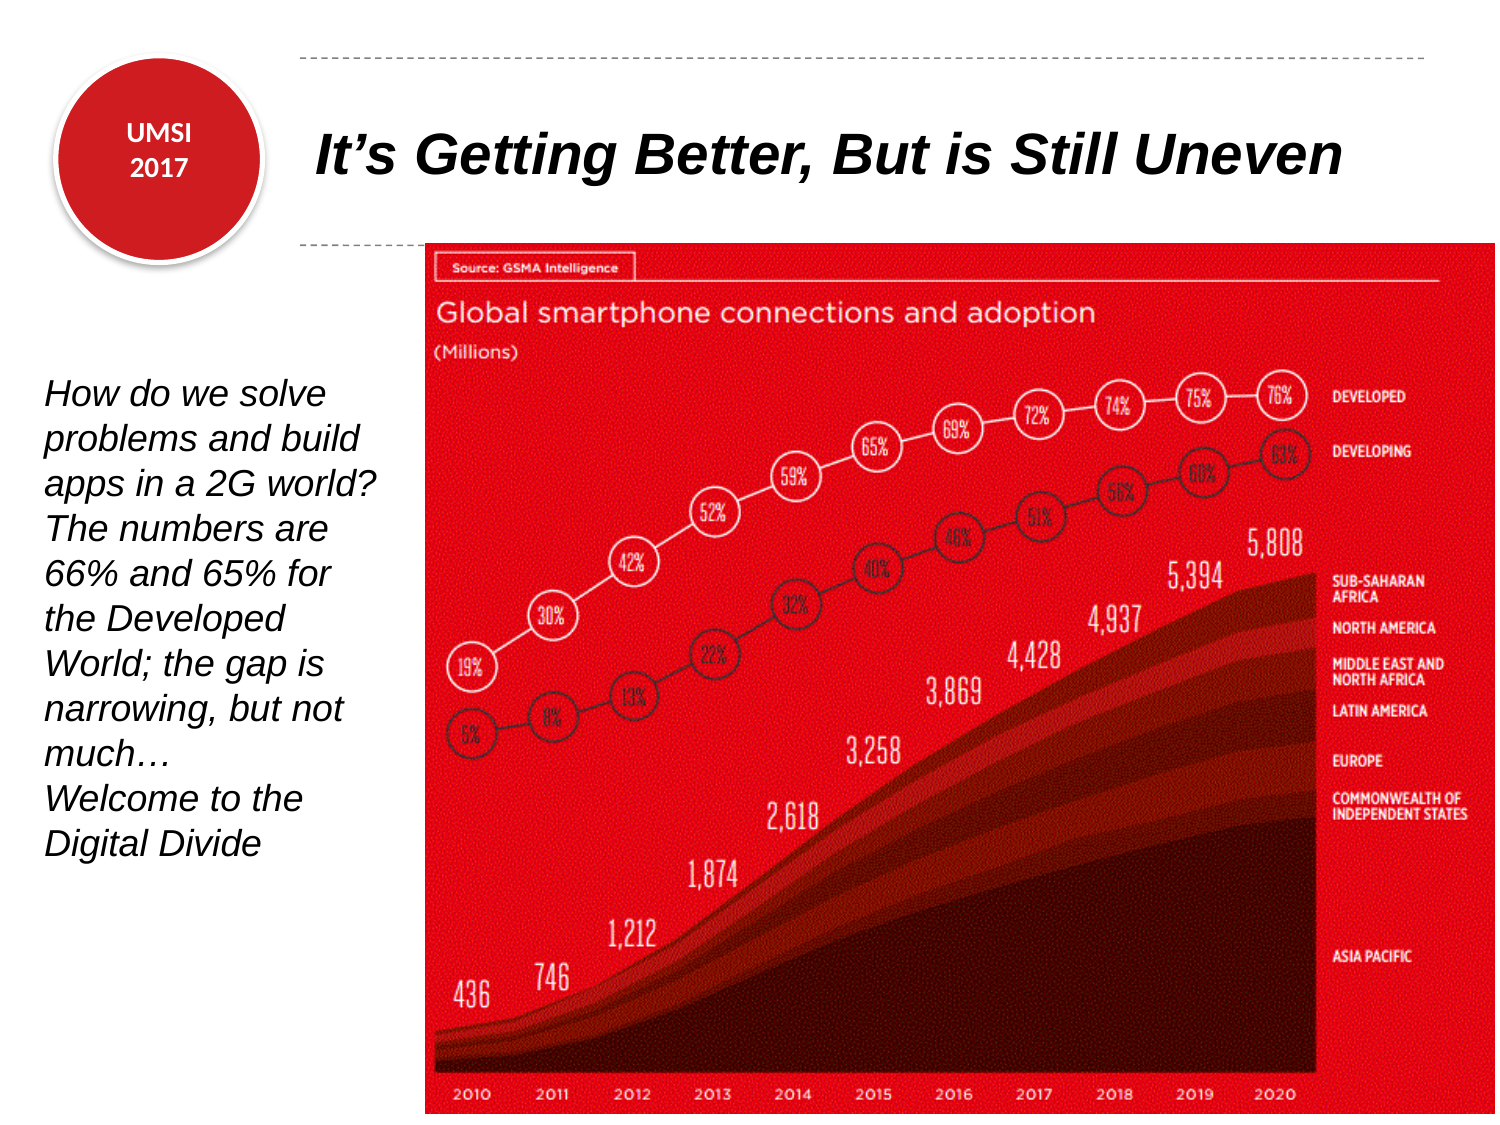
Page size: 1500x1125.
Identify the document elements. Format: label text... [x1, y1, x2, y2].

picture [425, 243, 1495, 1115]
text_box How do we solve problems and build apps in a 2G world? The numbers are 66% and 65% for the Developed World; the gap is narrowing, but not much… Welcome to the Digital Divide [29, 361, 408, 917]
title It’s Getting Better, But is Still Uneven [299, 57, 1426, 246]
